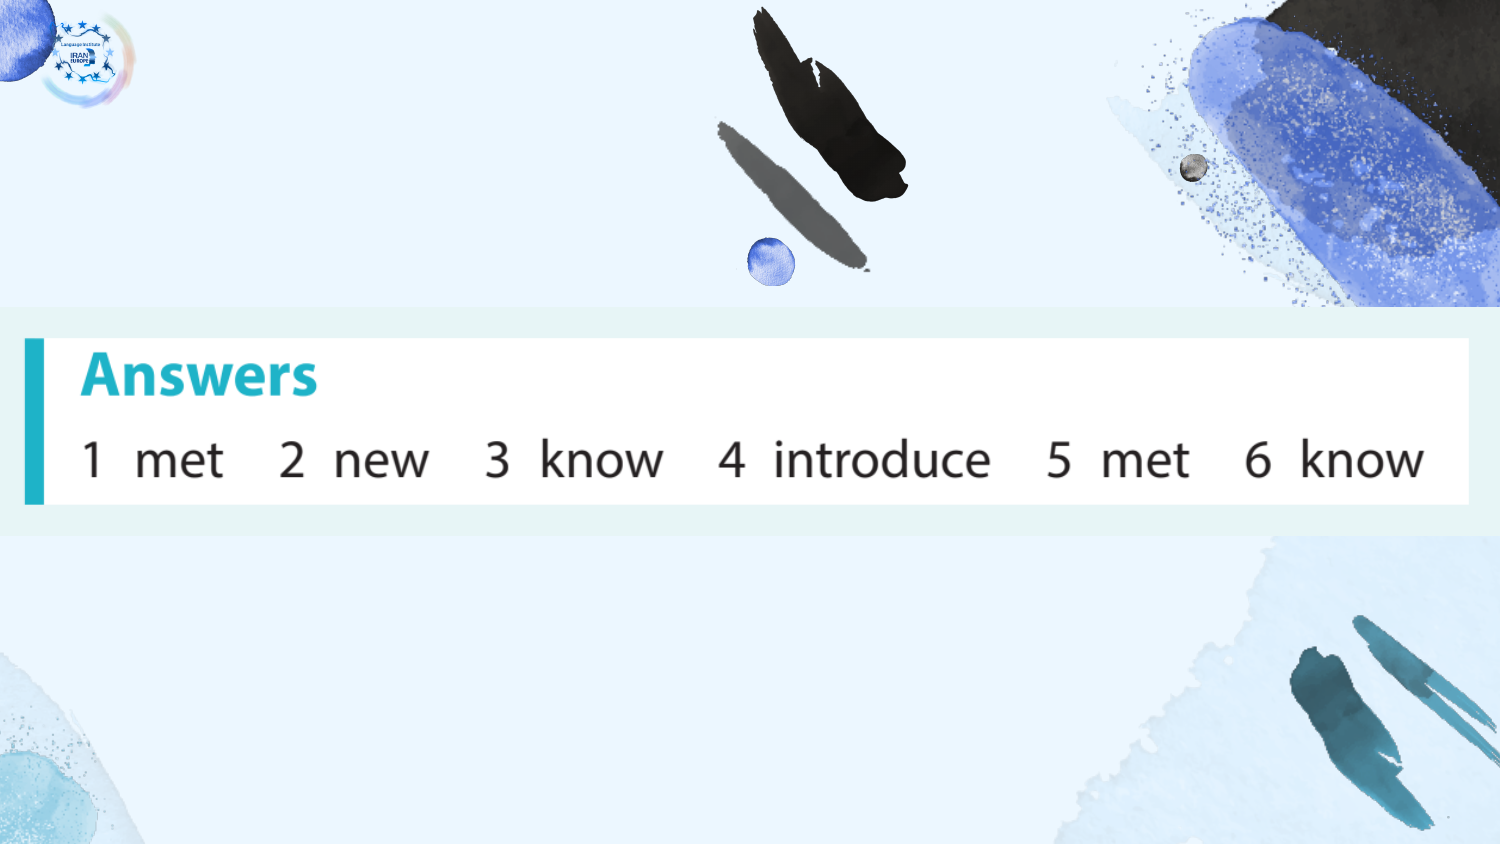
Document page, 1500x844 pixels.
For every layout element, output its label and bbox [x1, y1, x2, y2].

text_box [682, 0, 957, 302]
text_box [1235, 589, 1500, 844]
picture [0, 0, 140, 111]
picture [0, 0, 1500, 537]
